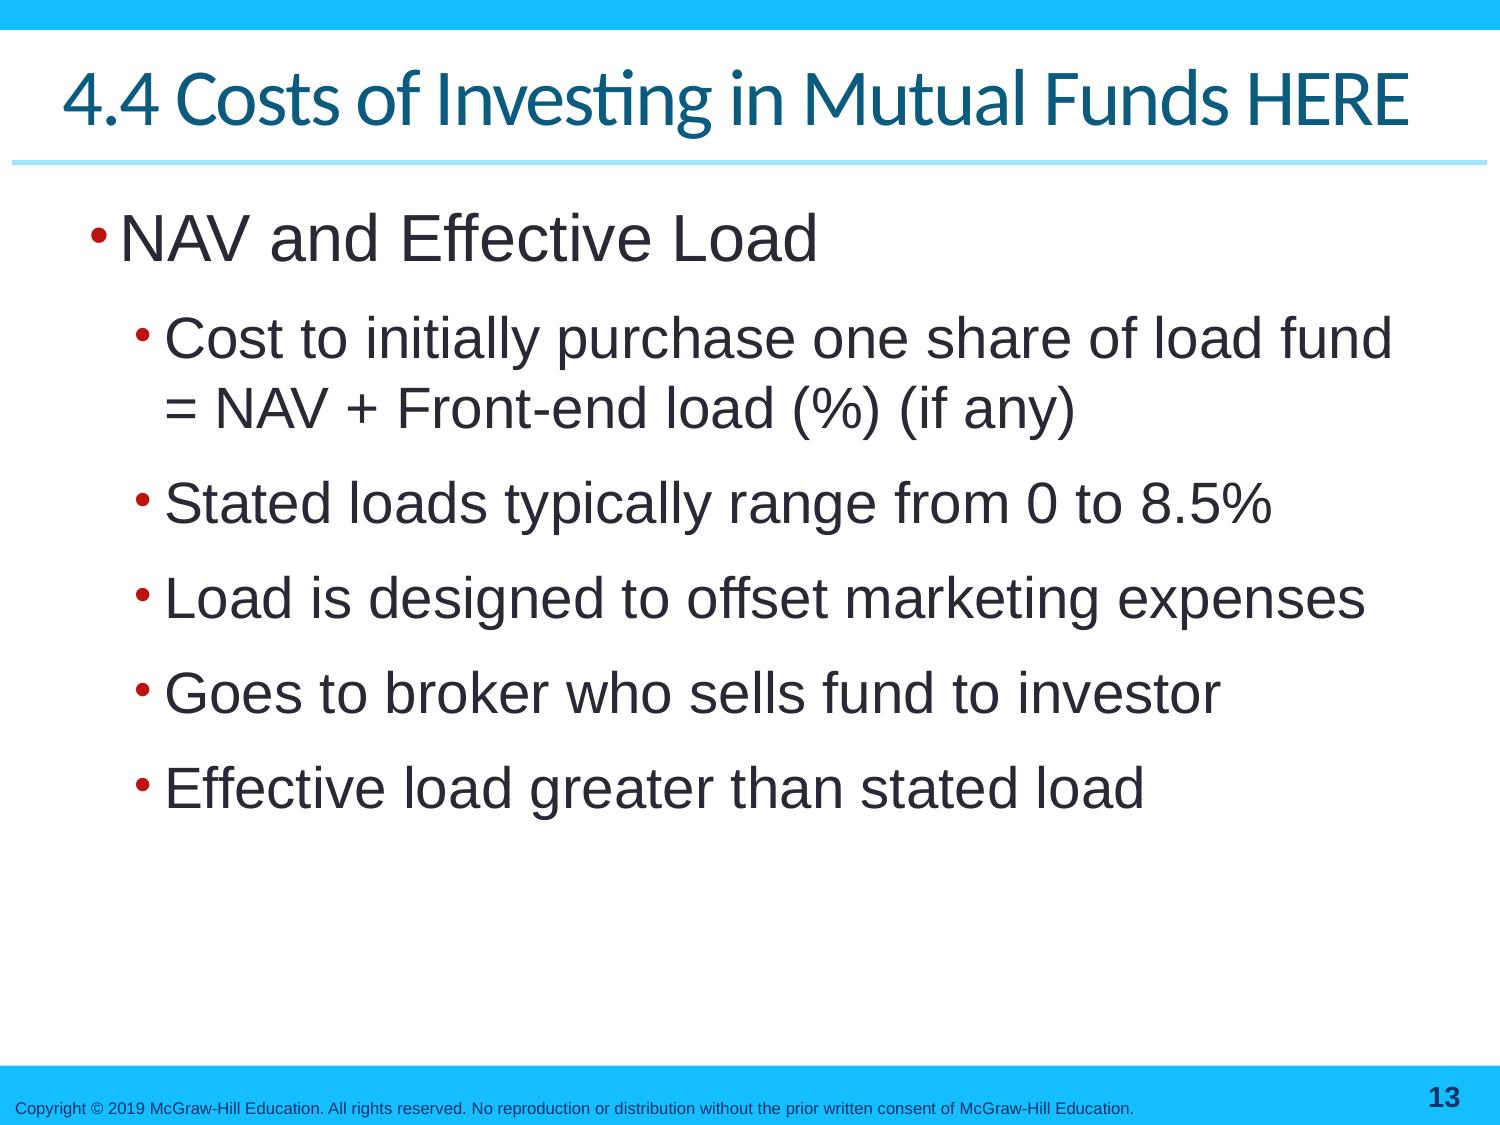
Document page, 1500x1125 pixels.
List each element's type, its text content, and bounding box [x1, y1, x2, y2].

list NAV and Effective Load Cost to initially purchase one share of load fund = NAV + Front-end load (%) (if any) Stated loads typically range from 0 to 8.5% Load is designed to offset marketing expenses Goes to broker who sells fund to investor Effective load greater than stated load [74, 187, 1425, 988]
title 4.4 Costs of Investing in Mutual Funds HERE [47, 24, 1453, 163]
